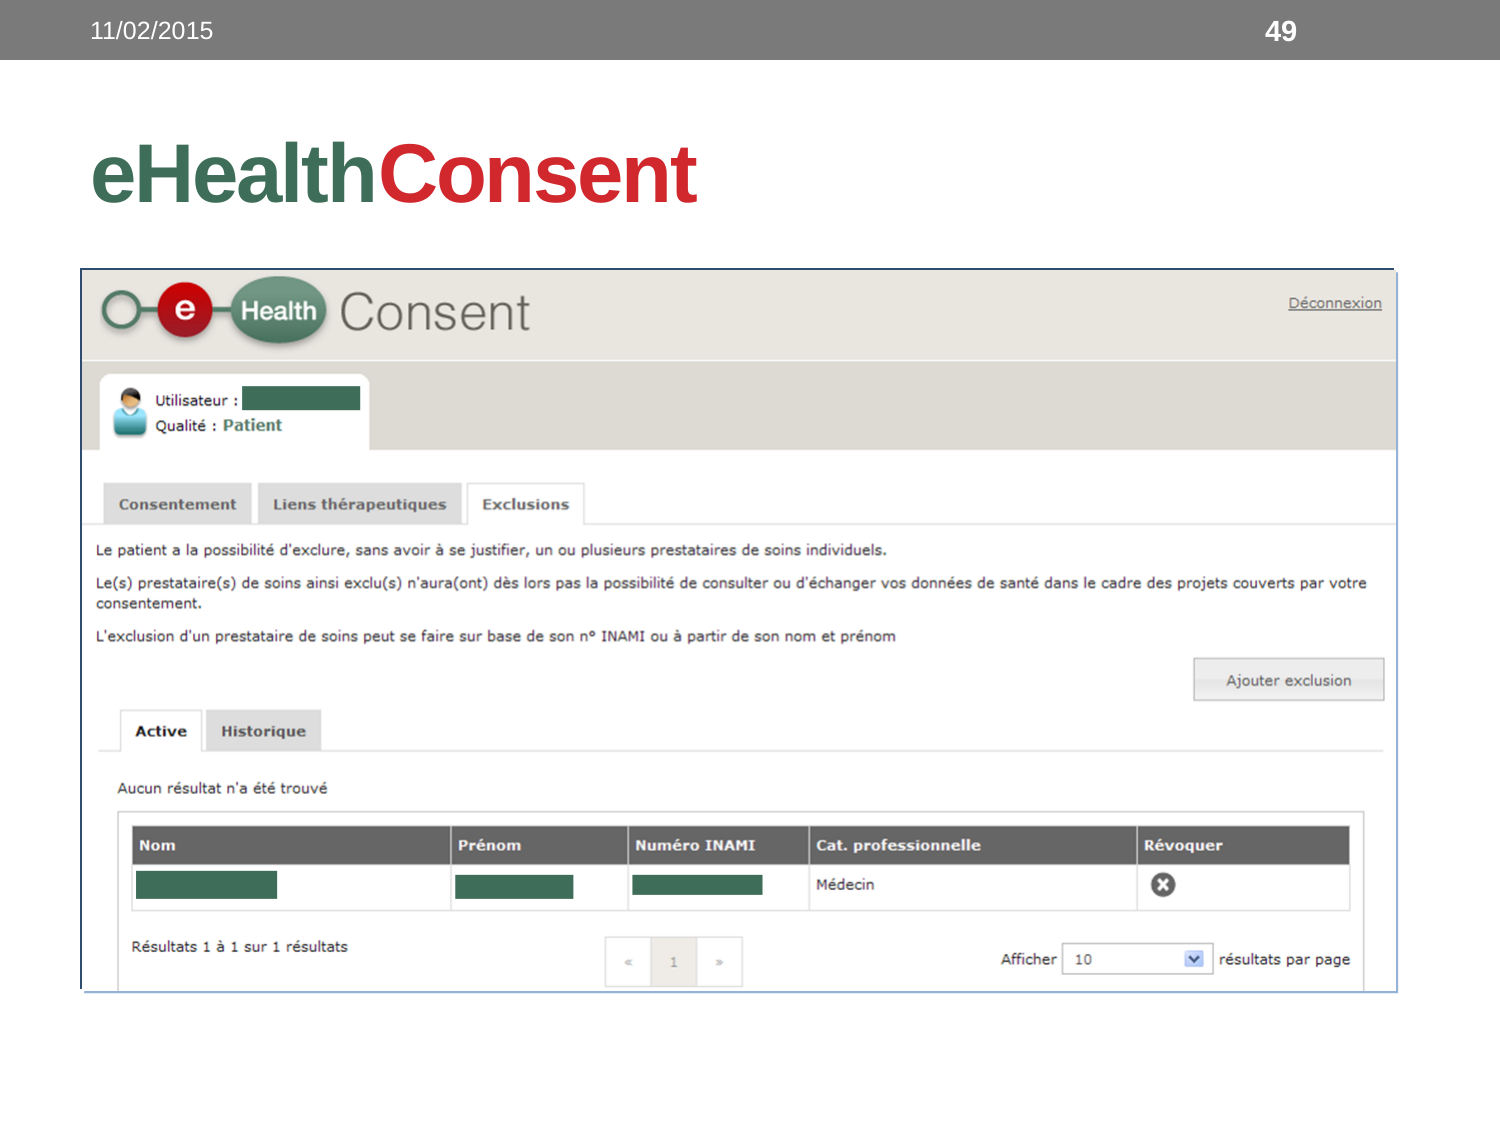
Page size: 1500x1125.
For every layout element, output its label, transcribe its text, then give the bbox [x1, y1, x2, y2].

slide_number 49 [1250, 3, 1425, 57]
picture [79, 266, 1399, 994]
title eHealthConsent [75, 87, 1425, 250]
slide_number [75, 3, 550, 57]
